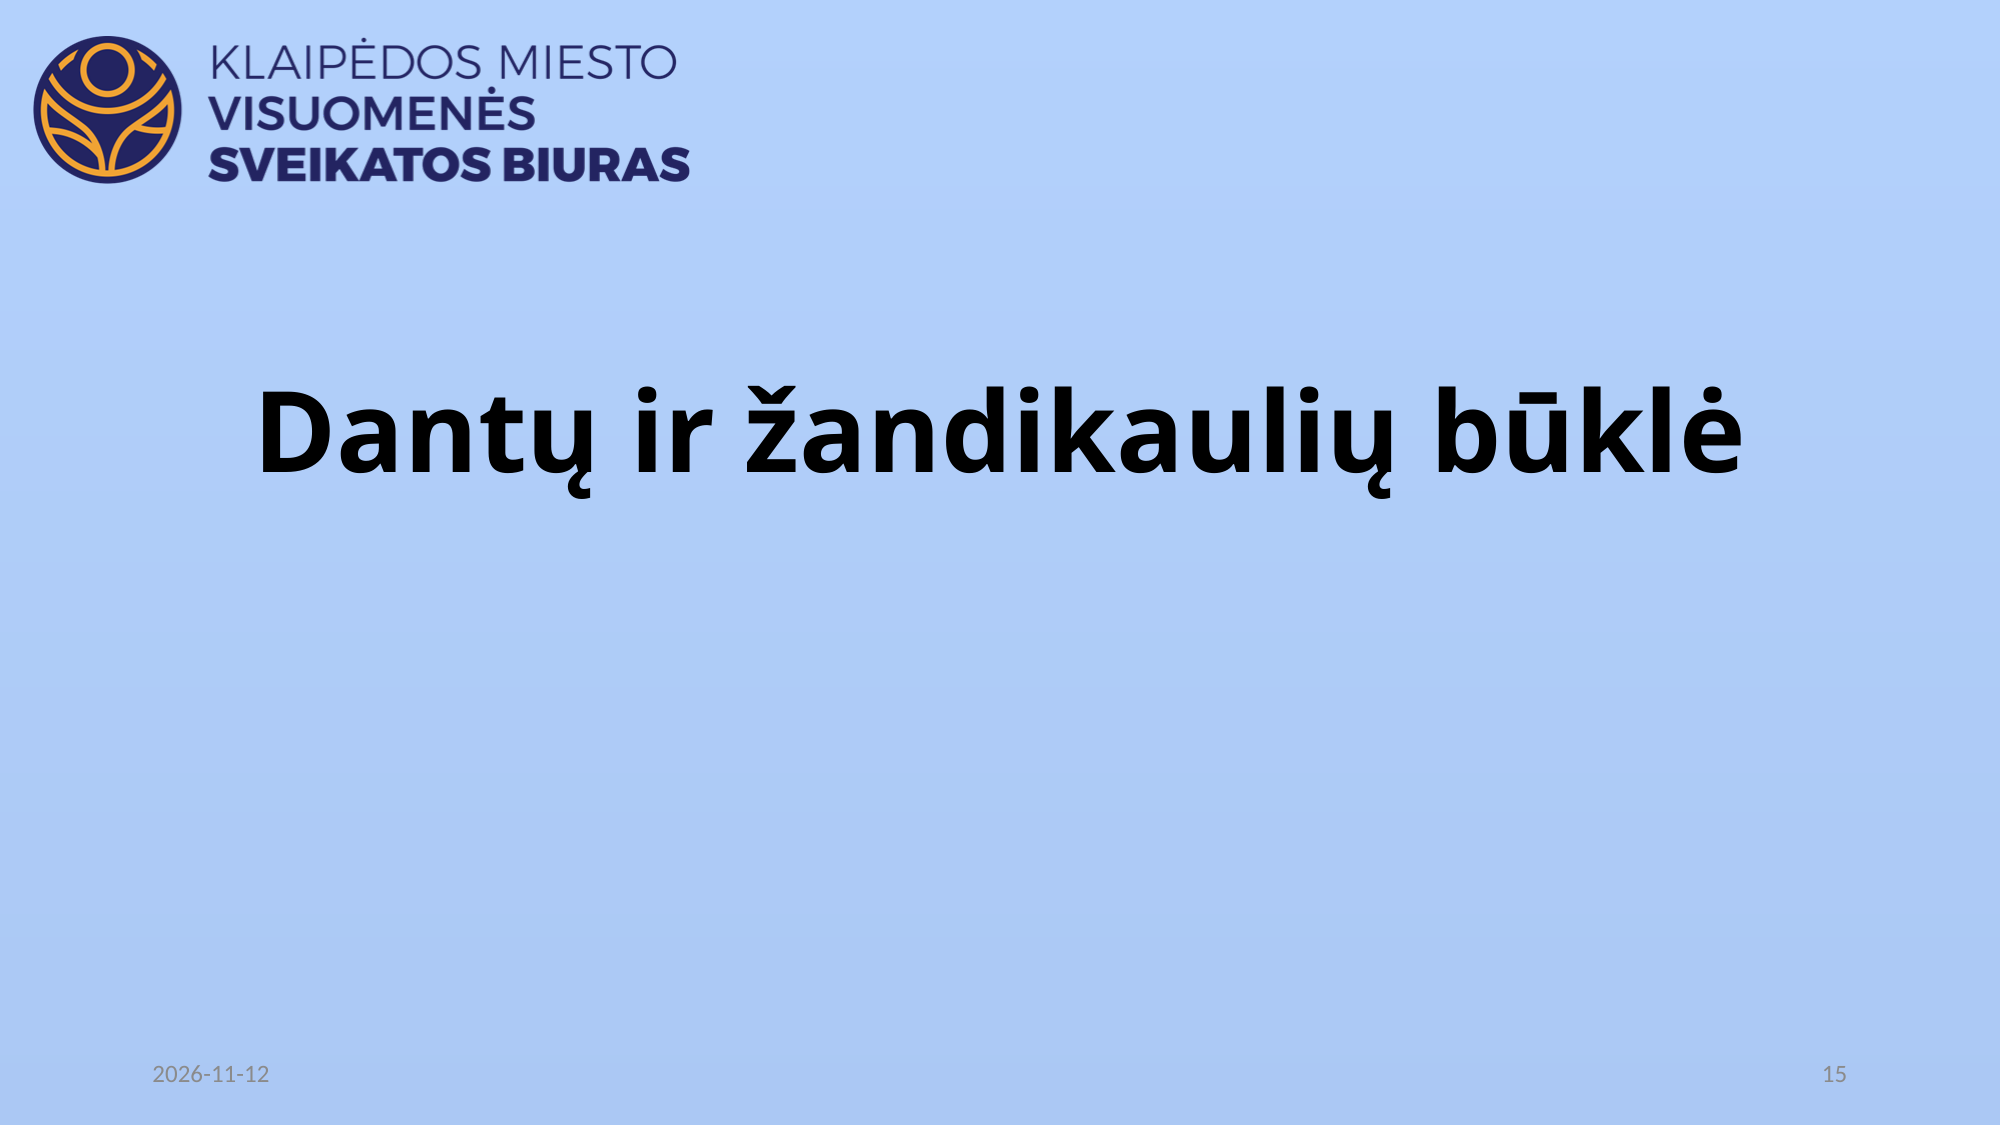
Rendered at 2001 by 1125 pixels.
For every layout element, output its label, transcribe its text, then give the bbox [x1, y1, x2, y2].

list Dantų ir žandikaulių būklė [137, 368, 1863, 1014]
picture [33, 35, 690, 184]
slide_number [137, 1042, 588, 1103]
slide_number 15 [1412, 1042, 1863, 1103]
